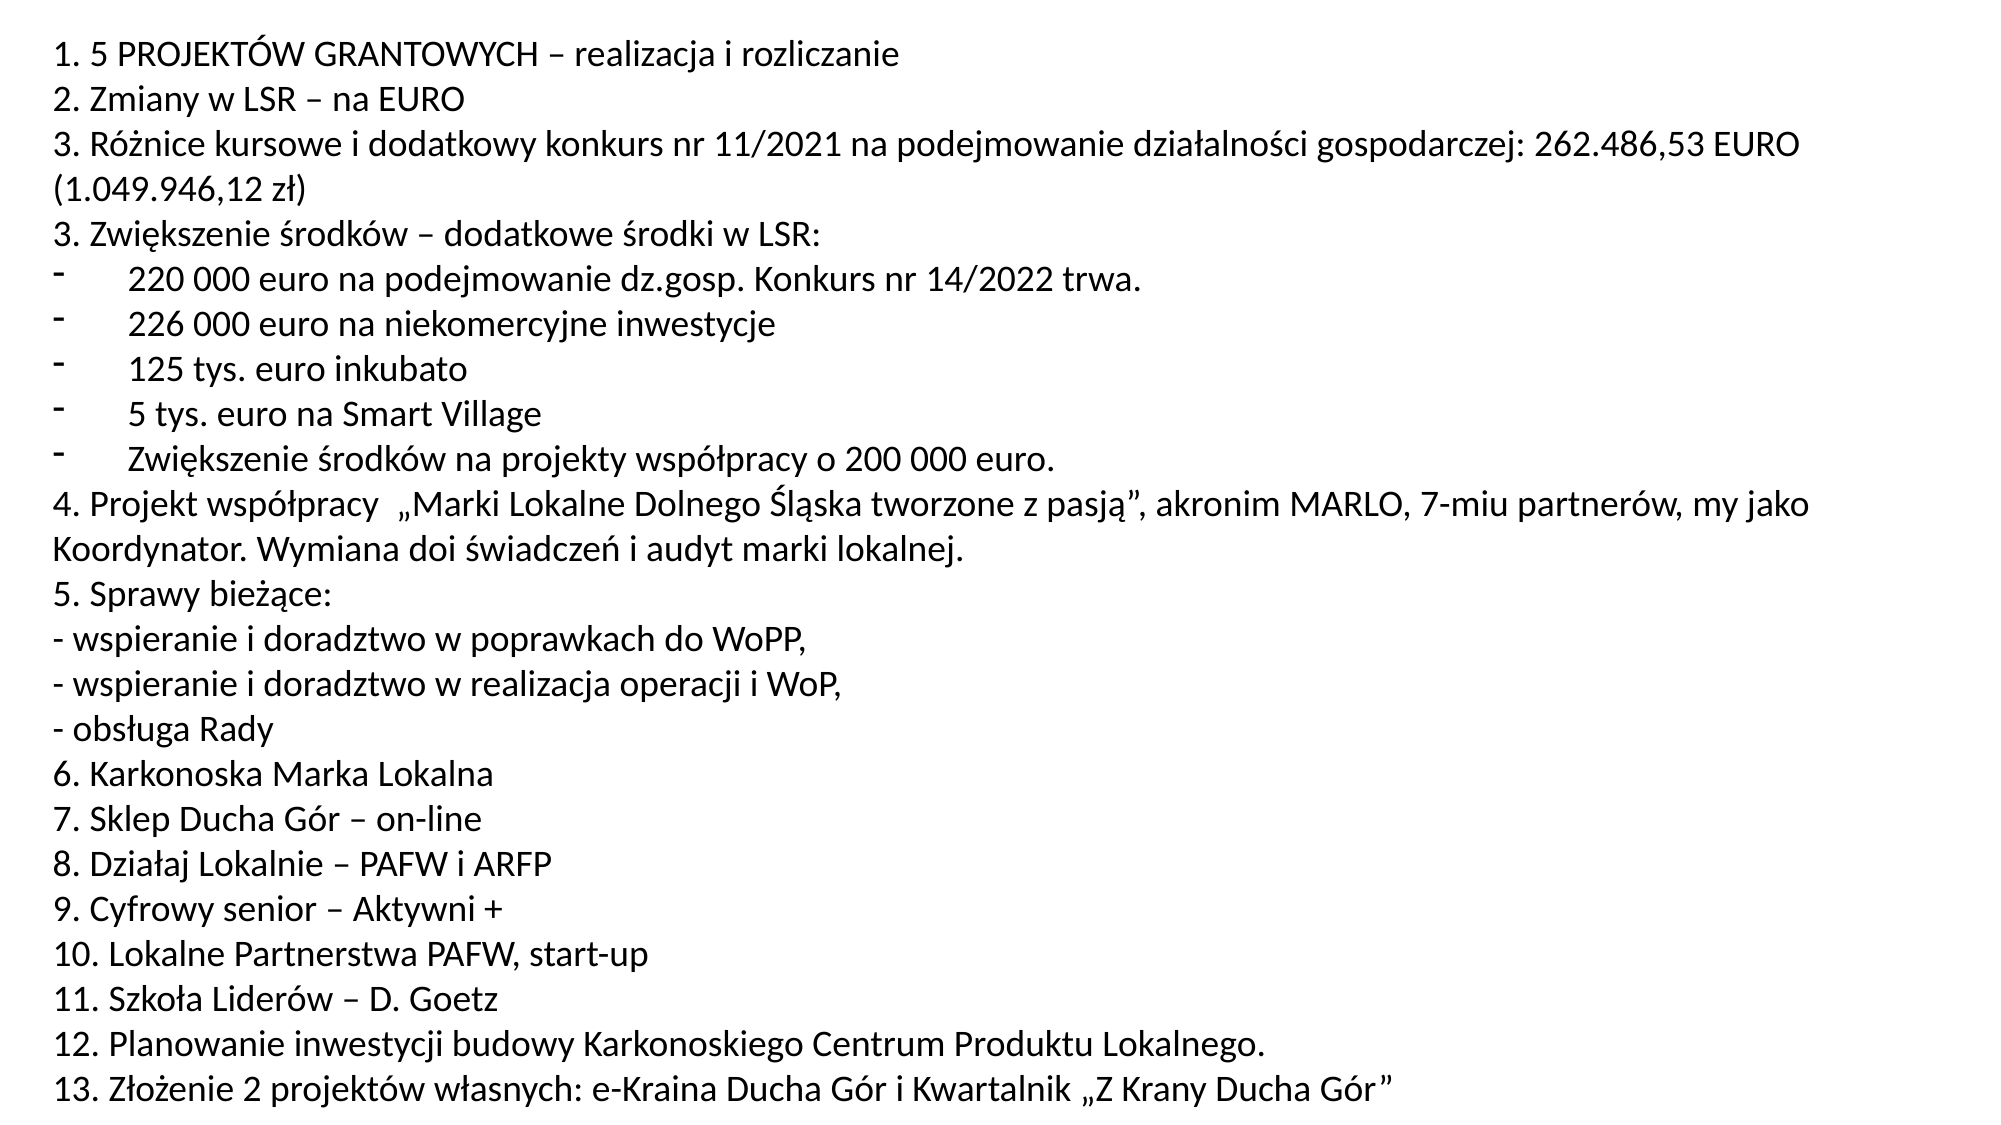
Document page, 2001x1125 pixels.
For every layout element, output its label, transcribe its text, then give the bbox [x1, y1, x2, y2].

text_box 1. 5 PROJEKTÓW GRANTOWYCH – realizacja i rozliczanie 2. Zmiany w LSR – na EURO 3. Różnice kursowe i dodatkowy konkurs nr 11/2021 na podejmowanie działalności gospodarczej: 262.486,53 EURO (1.049.946,12 zł) 3. Zwiększenie środków – dodatkowe środki w LSR: 220 000 euro na podejmowanie dz.gosp. Konkurs nr 14/2022 trwa. 226 000 euro na niekomercyjne inwestycje 125 tys. euro inkubato 5 tys. euro na Smart Village Zwiększenie środków na projekty współpracy o 200 000 euro. 4. Projekt współpracy „Marki Lokalne Dolnego Śląska tworzone z pasją”, akronim MARLO, 7-miu partnerów, my jako Koordynator. Wymiana doi świadczeń i audyt marki lokalnej. 5. Sprawy bieżące: - wspieranie i doradztwo w poprawkach do WoPP, - wspieranie i doradztwo w realizacja operacji i WoP, - obsługa Rady 6. Karkonoska Marka Lokalna 7. Sklep Ducha Gór – on-line 8. Działaj Lokalnie – PAFW i ARFP 9. Cyfrowy senior – Aktywni + 10. Lokalne Partnerstwa PAFW, start-up 11. Szkoła Liderów – D. Goetz 12. Planowanie inwestycji budowy Karkonoskiego Centrum Produktu Lokalnego. 13. Złożenie 2 projektów własnych: e-Kraina Ducha Gór i Kwartalnik „Z Krany Ducha Gór” [37, 21, 2000, 1125]
